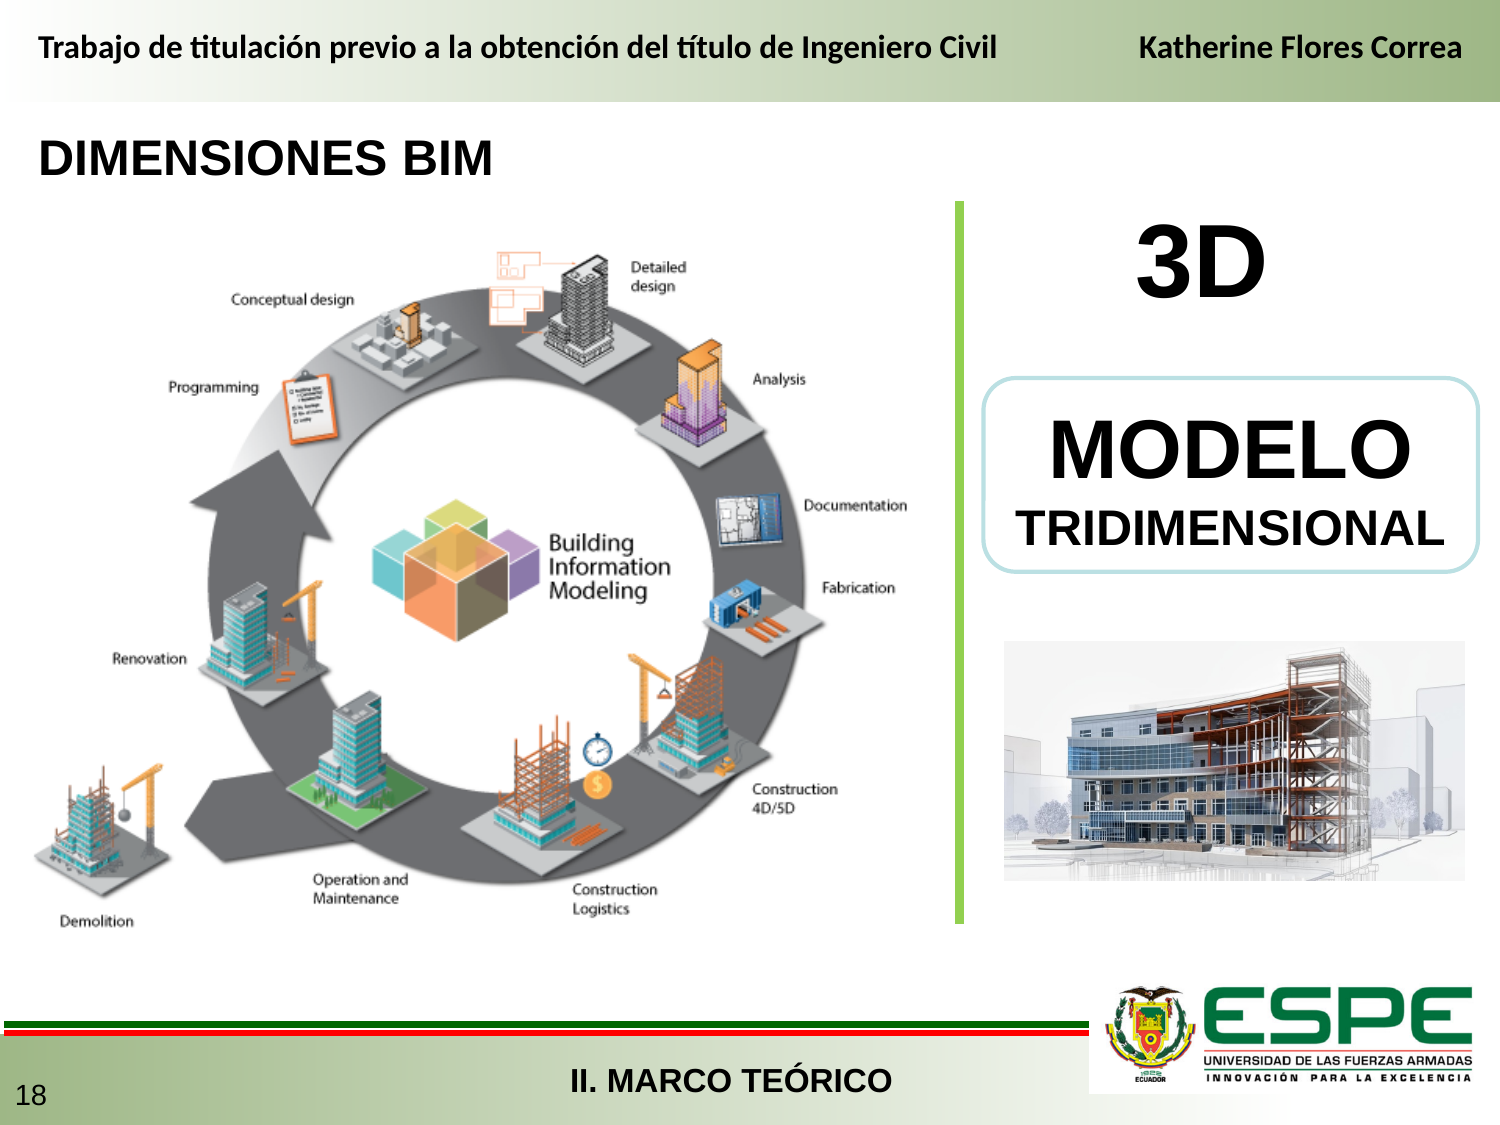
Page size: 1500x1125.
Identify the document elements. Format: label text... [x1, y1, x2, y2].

text_box Trabajo de titulación previo a la obtención del título de Ingeniero Civil [23, 18, 1050, 69]
text_box Katherine Flores Correa [1124, 18, 1500, 69]
picture [1004, 641, 1465, 881]
picture [1088, 975, 1483, 1095]
text_box II. MARCO TEÓRICO [555, 1051, 918, 1120]
text_box DIMENSIONES BIM [23, 118, 1500, 206]
text_box 18 [0, 1068, 75, 1119]
text_box MODELO TRIDIMENSIONAL [981, 375, 1481, 574]
picture [0, 224, 960, 977]
text_box 3D [1120, 186, 1313, 327]
